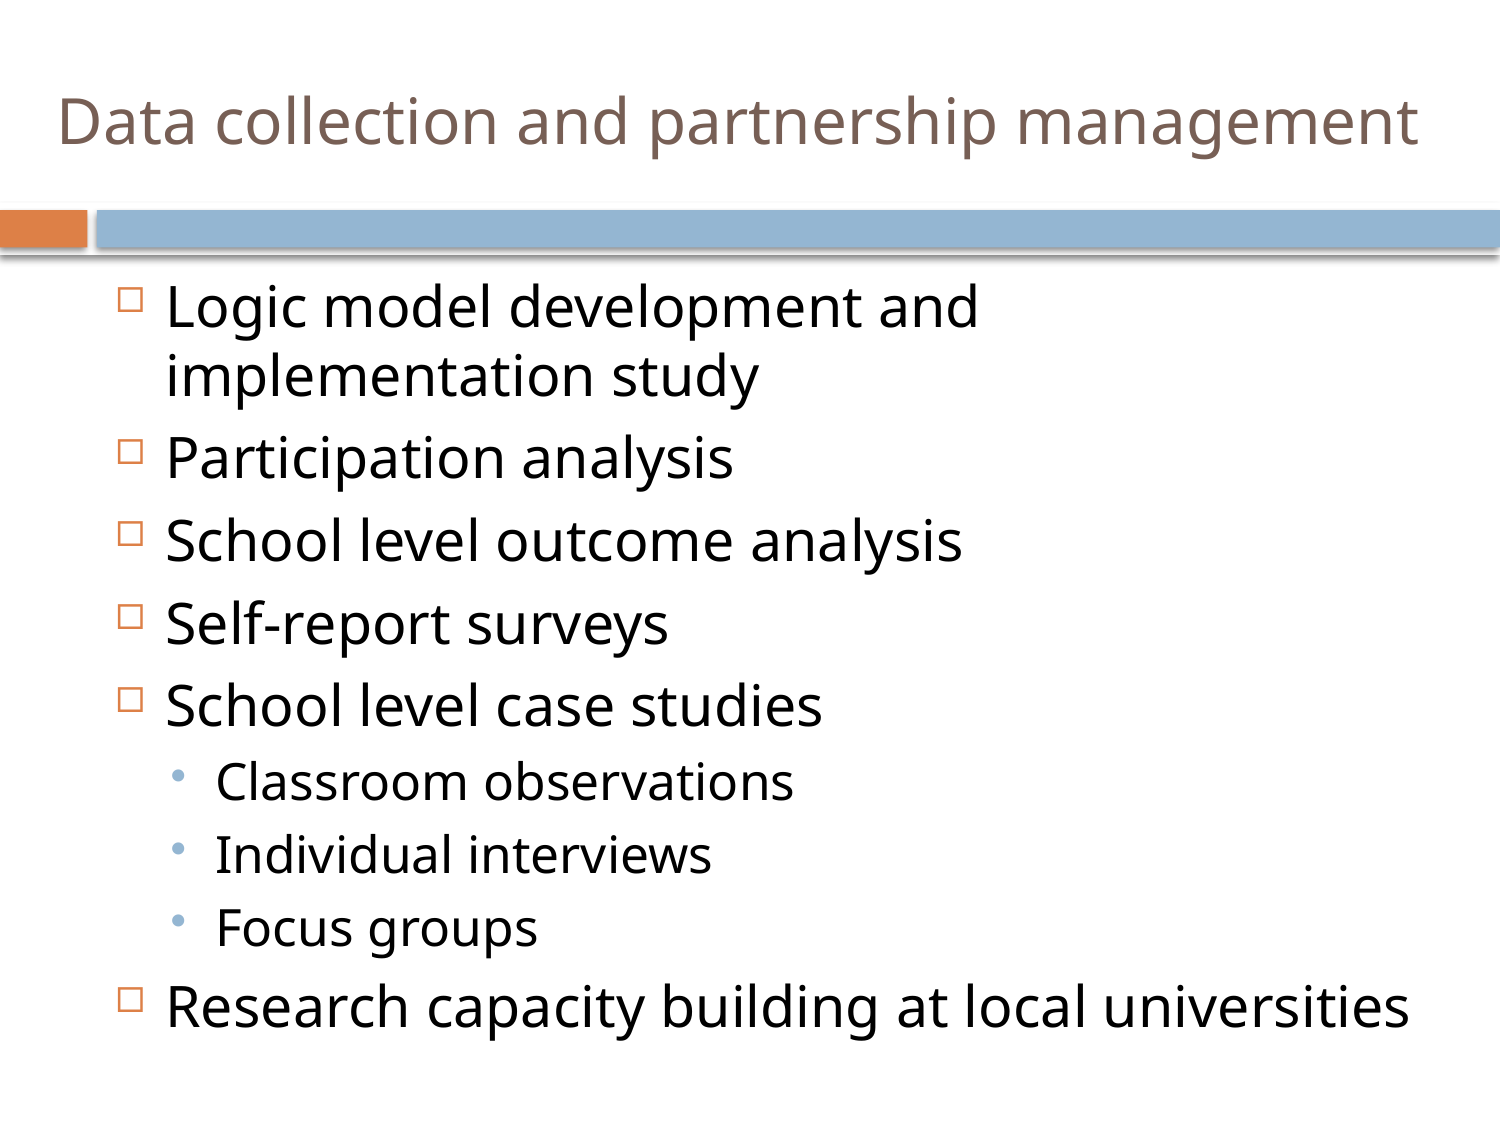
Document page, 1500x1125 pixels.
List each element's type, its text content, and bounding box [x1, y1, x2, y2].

list Logic model development and implementation study Participation analysis School level outcome analysis Self-report surveys School level case studies Classroom observations Individual interviews Focus groups Research capacity building at local universities [100, 262, 1438, 1065]
title Data collection and partnership management [42, 37, 1472, 200]
